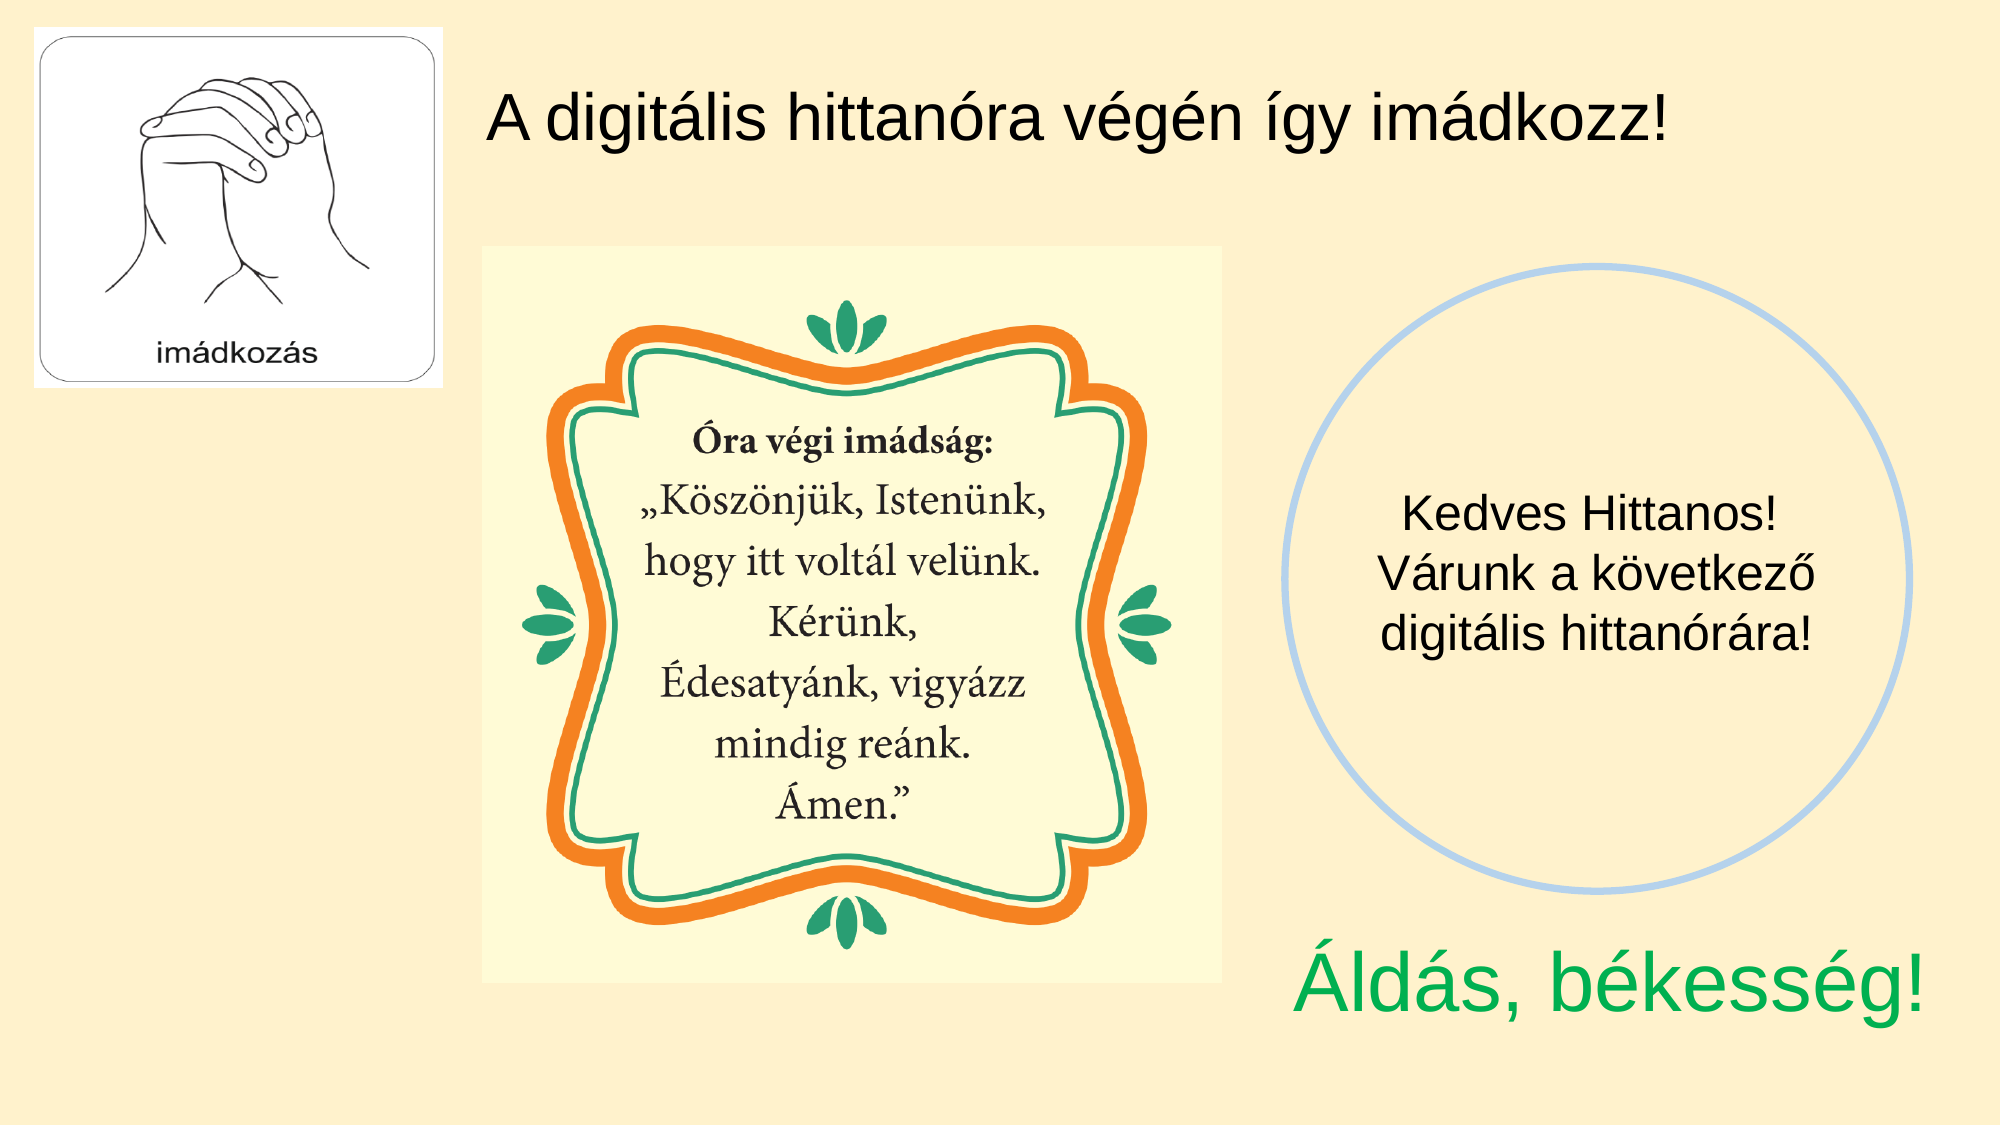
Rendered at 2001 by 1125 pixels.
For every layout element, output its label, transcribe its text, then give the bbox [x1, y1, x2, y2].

text_box A digitális hittanóra végén így imádkozz! [443, 66, 1803, 162]
picture [34, 27, 443, 388]
text_box Kedves Hittanos! Várunk a következő digitális hittanórára! [1315, 412, 1880, 668]
text_box [1283, 442, 1911, 893]
text_box Áldás, békesség! [1221, 920, 1980, 1036]
text_box [1331, 265, 1863, 412]
picture [481, 246, 1222, 983]
